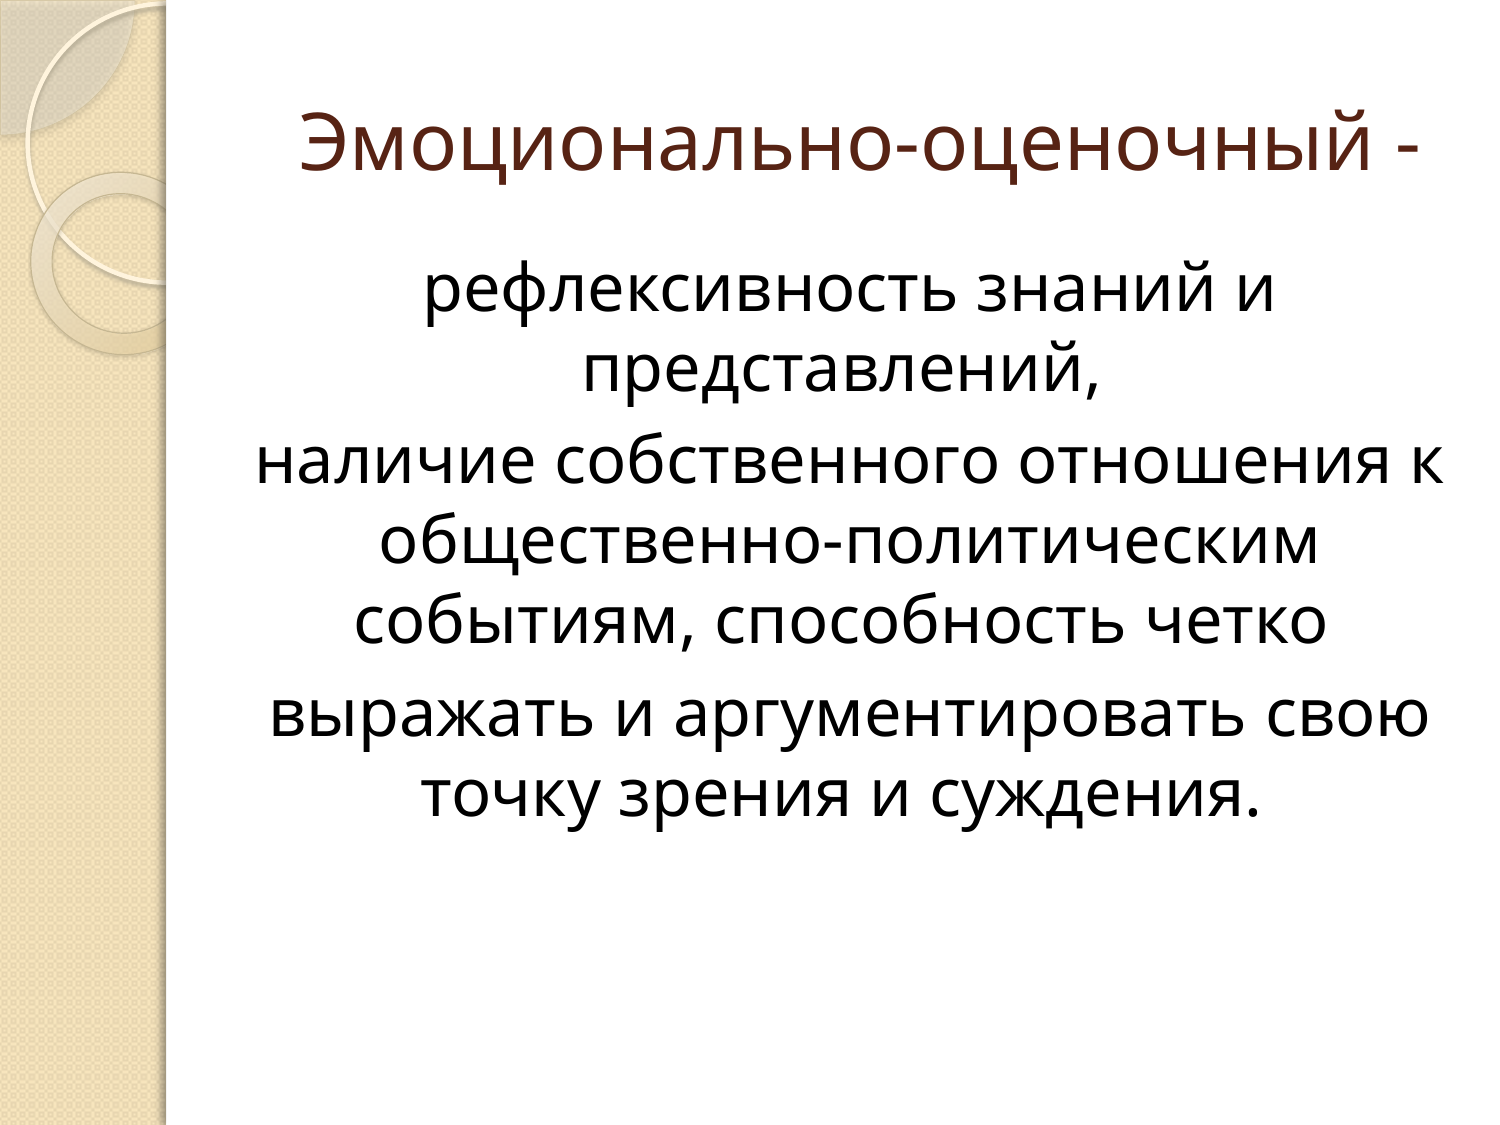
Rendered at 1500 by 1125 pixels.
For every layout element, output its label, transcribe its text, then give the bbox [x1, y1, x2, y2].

list рефлексивность знаний и представлений, наличие собственного отношения к общественно-политическим событиям, способность четко выражать и аргументировать свою точку зрения и суждения. [235, 237, 1466, 1025]
title Эмоционально-оценочный - [235, 45, 1466, 233]
